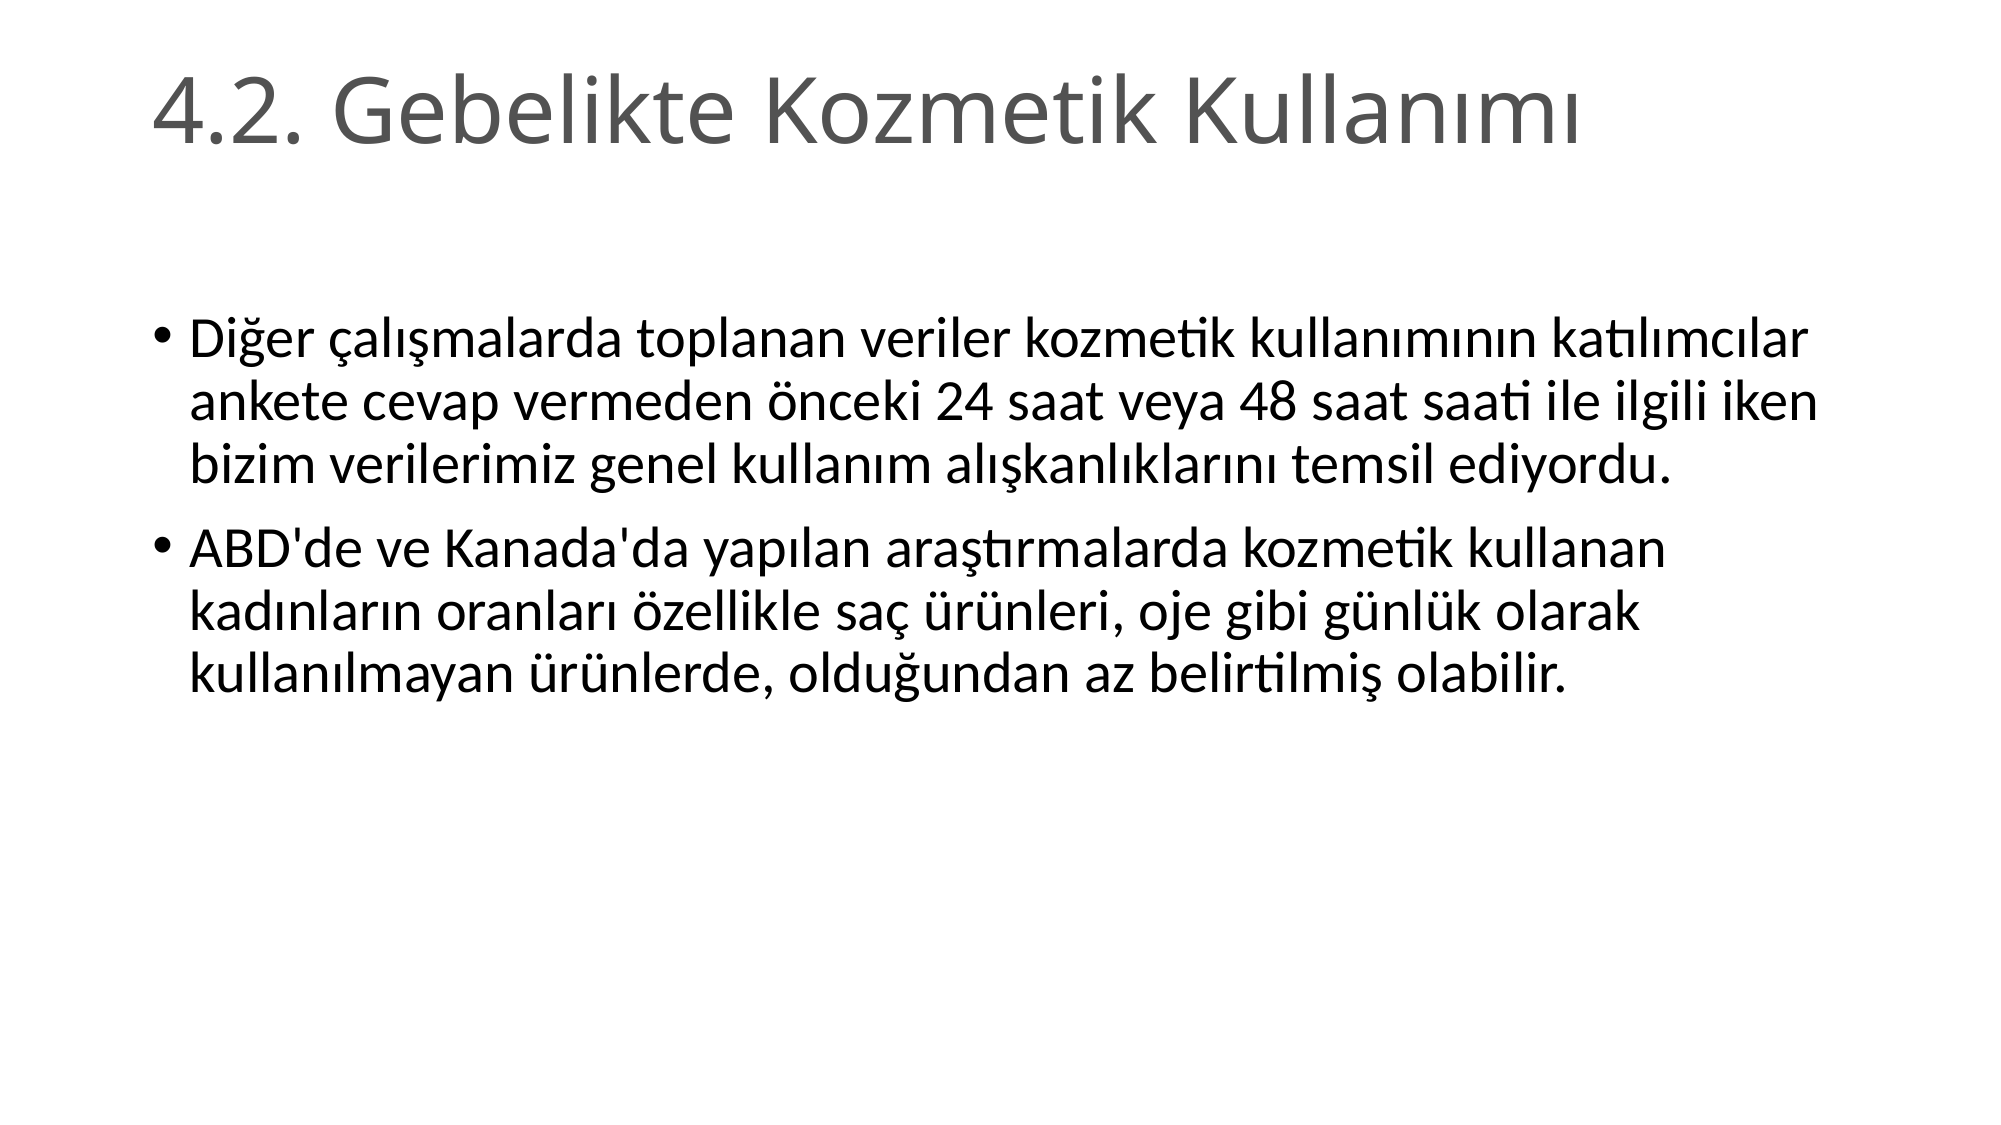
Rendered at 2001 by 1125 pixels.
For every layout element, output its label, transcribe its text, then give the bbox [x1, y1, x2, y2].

list Diğer çalışmalarda toplanan veriler kozmetik kullanımının katılımcılar ankete cevap vermeden önceki 24 saat veya 48 saat saati ile ilgili iken bizim verilerimiz genel kullanım alışkanlıklarını temsil ediyordu. ABD'de ve Kanada'da yapılan araştırmalarda kozmetik kullanan kadınların oranları özellikle saç ürünleri, oje gibi günlük olarak kullanılmayan ürünlerde, olduğundan az belirtilmiş olabilir. [137, 299, 1863, 1014]
title 4.2. Gebelikte Kozmetik Kullanımı [137, 59, 1863, 278]
